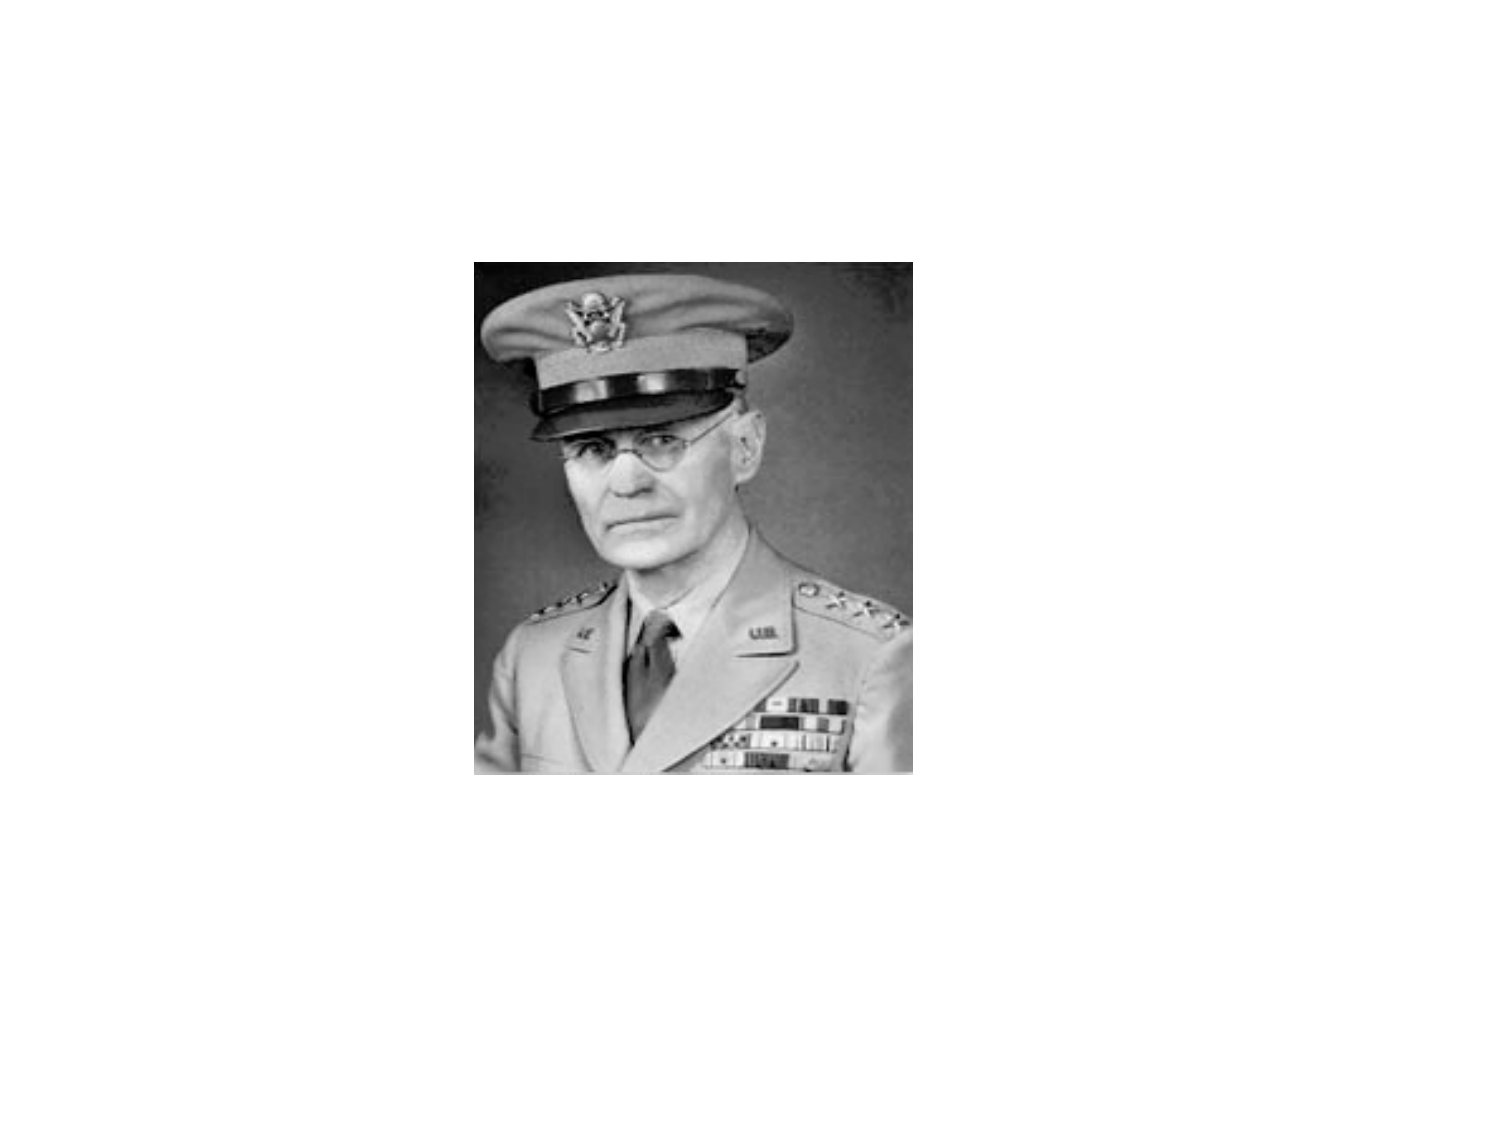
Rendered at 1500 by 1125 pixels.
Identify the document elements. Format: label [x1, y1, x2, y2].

picture [474, 262, 913, 776]
